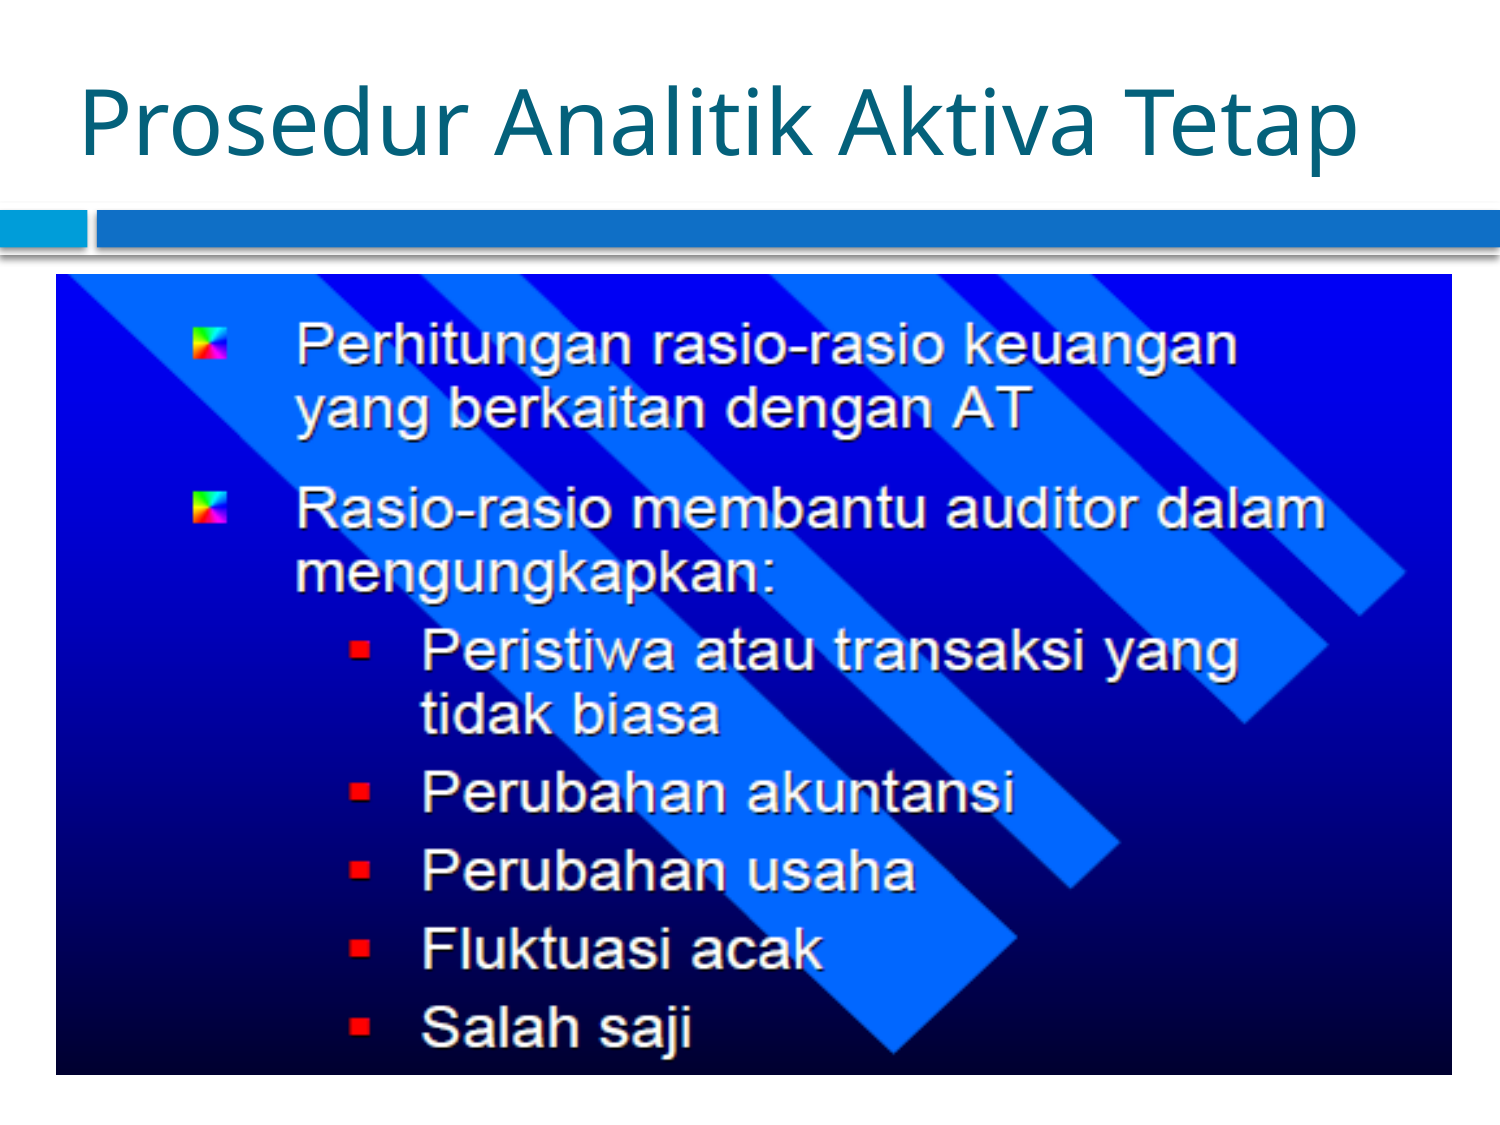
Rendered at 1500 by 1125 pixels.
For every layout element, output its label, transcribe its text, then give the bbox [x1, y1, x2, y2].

title Prosedur Analitik Aktiva Tetap [62, 24, 1413, 213]
picture [56, 274, 1453, 1076]
